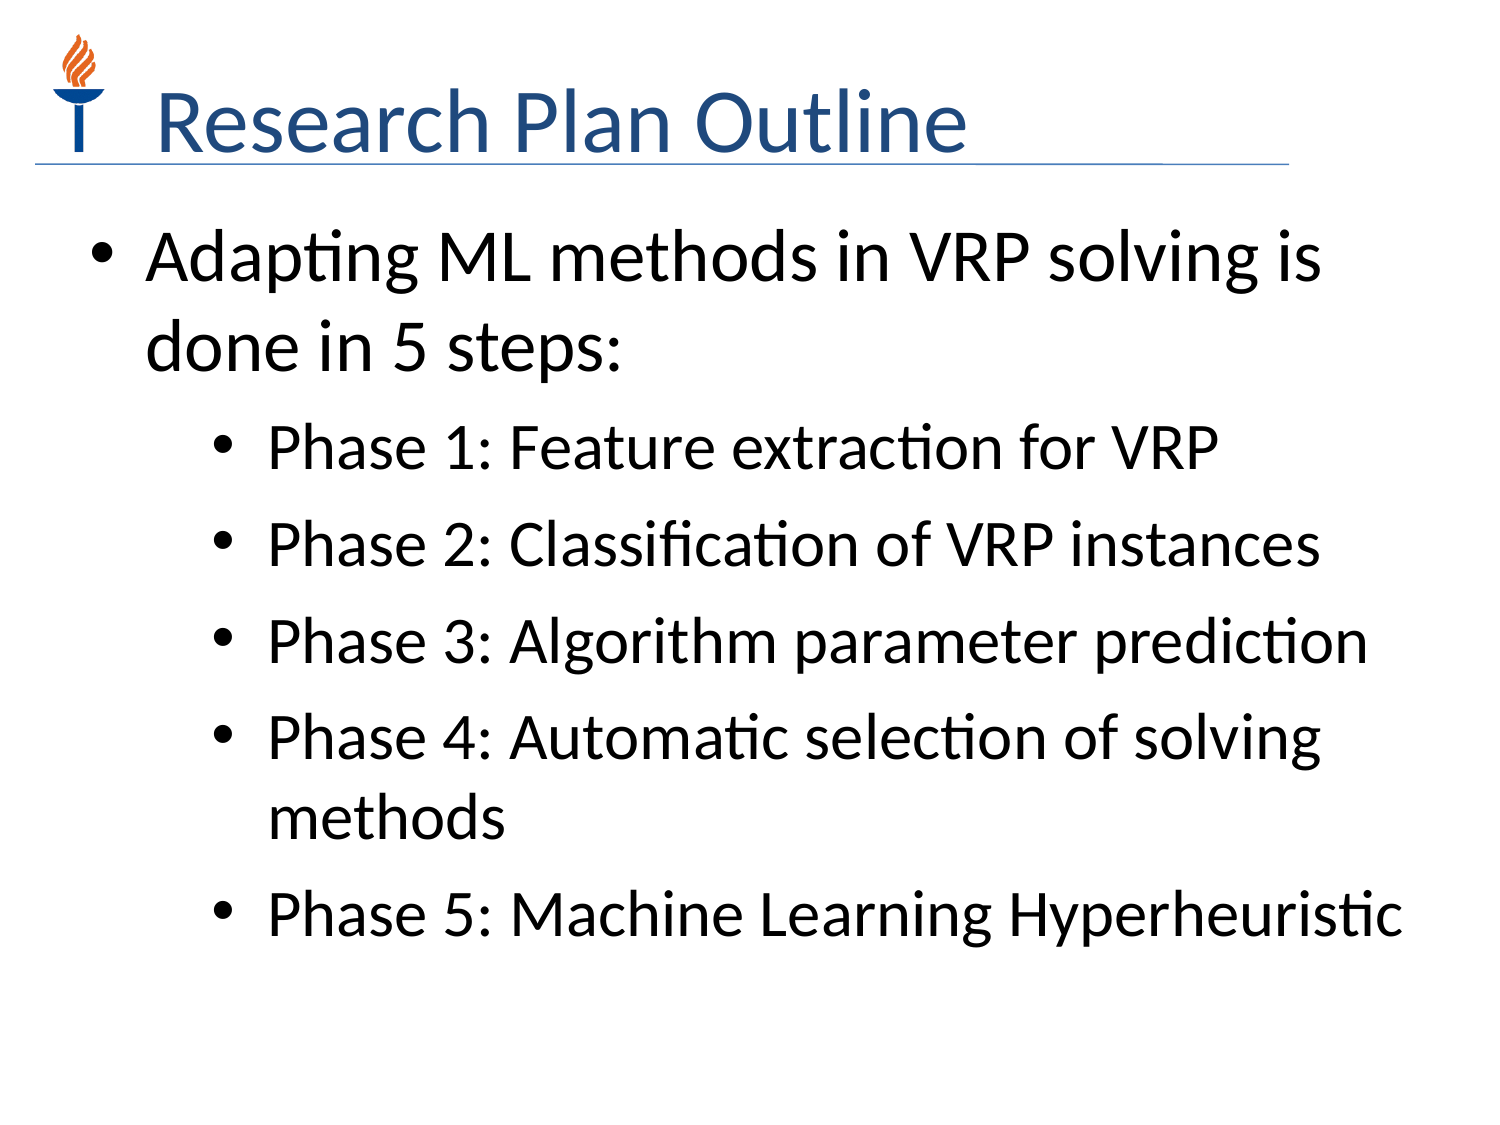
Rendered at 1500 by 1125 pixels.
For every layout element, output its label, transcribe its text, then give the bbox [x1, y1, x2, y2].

text_box Research Plan Outline [140, 45, 1489, 188]
picture [35, 34, 118, 153]
text_box Adapting ML methods in VRP solving is done in 5 steps: Phase 1: Feature extraction for VRP Phase 2: Classification of VRP instances Phase 3: Algorithm parameter prediction Phase 4: Automatic selection of solving methods Phase 5: Machine Learning Hyperheuristic [74, 199, 1425, 1068]
